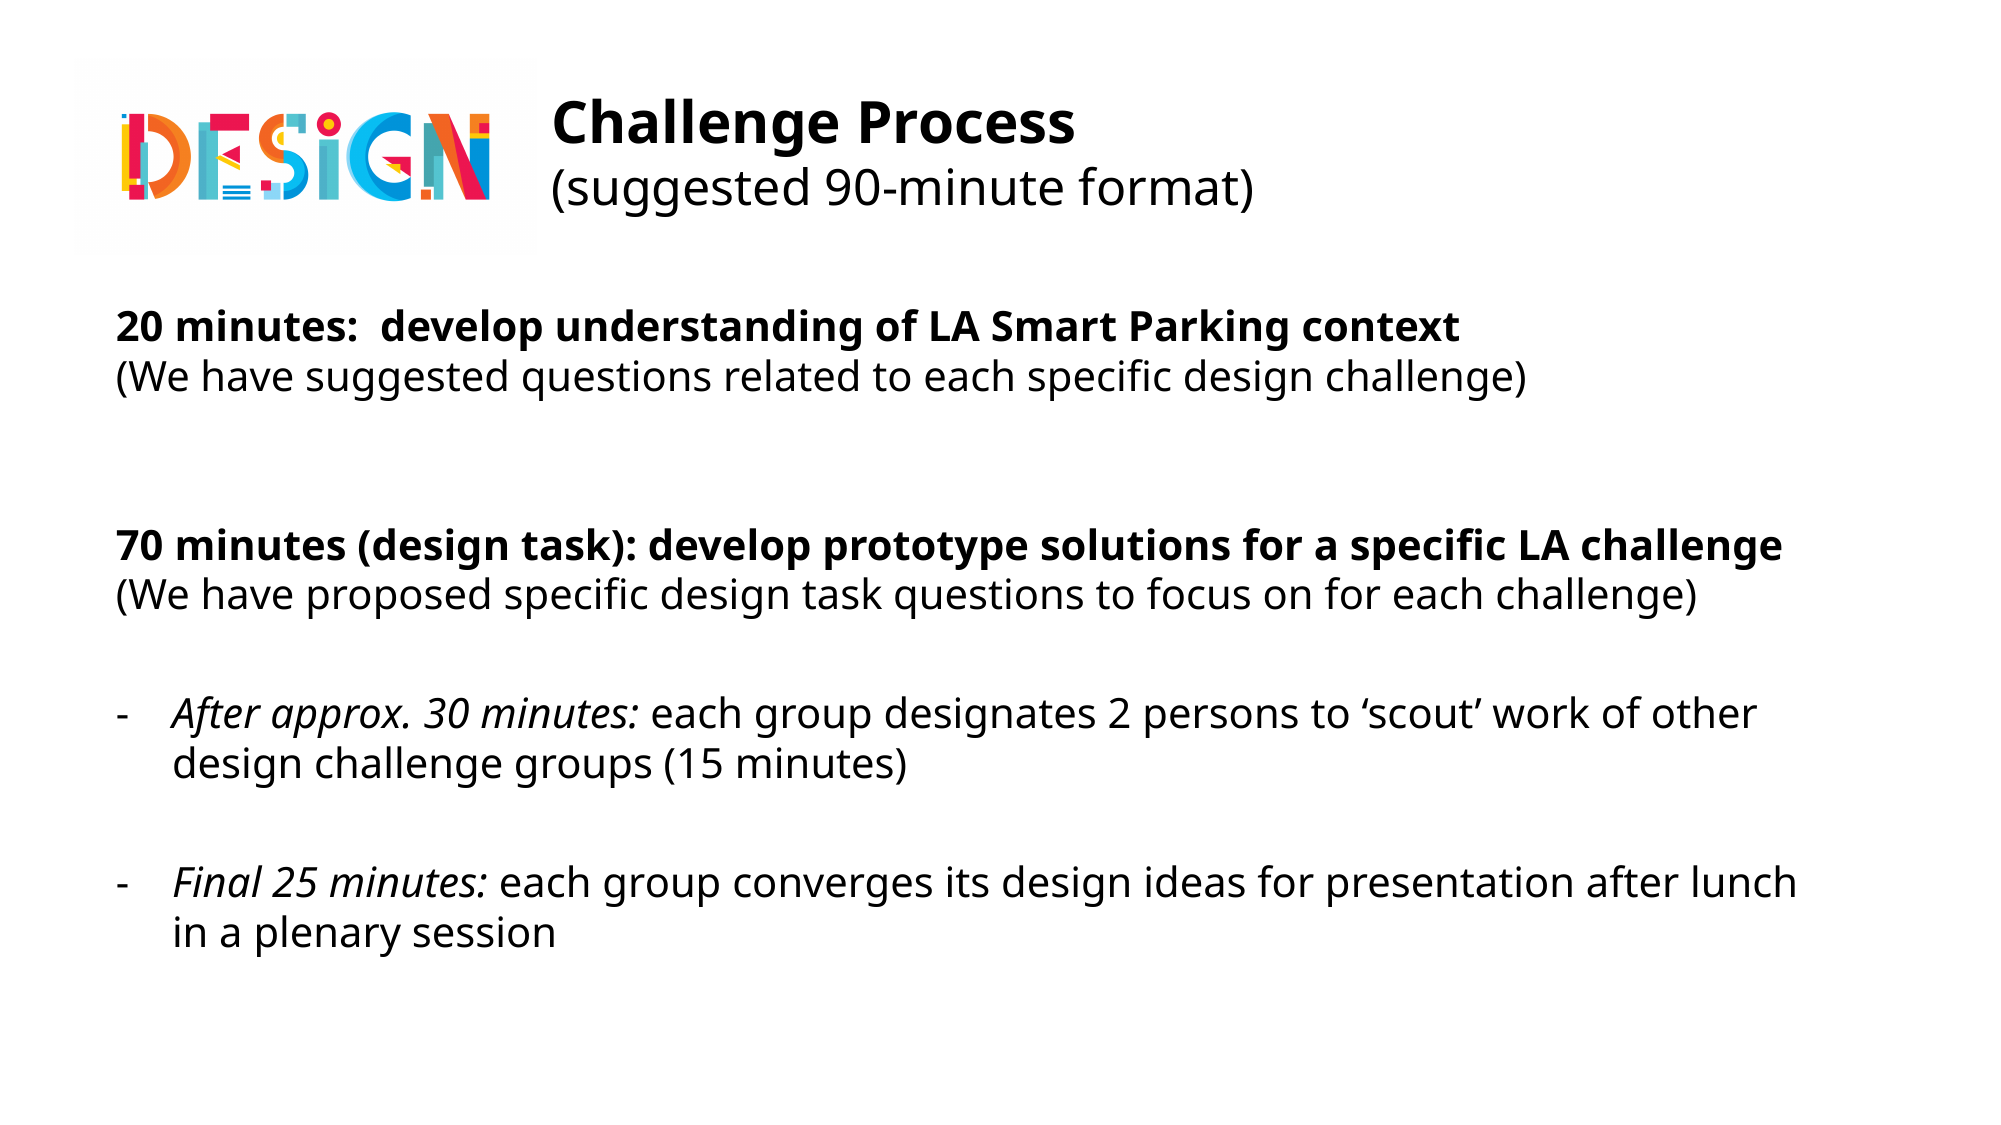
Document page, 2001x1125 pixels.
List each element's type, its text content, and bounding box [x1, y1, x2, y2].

text_box 70 minutes (design task): develop prototype solutions for a specific LA challenge (We have proposed specific design task questions to focus on for each challenge) After approx. 30 minutes: each group designates 2 persons to ‘scout’ work of other design challenge groups (15 minutes) Final 25 minutes: each group converges its design ideas for presentation after lunch in a plenary session [101, 511, 1844, 964]
picture [74, 58, 537, 255]
text_box 20 minutes: develop understanding of LA Smart Parking context (We have suggested questions related to each specific design challenge) [101, 292, 2000, 408]
text_box Challenge Process (suggested 90-minute format) [537, 78, 1980, 223]
